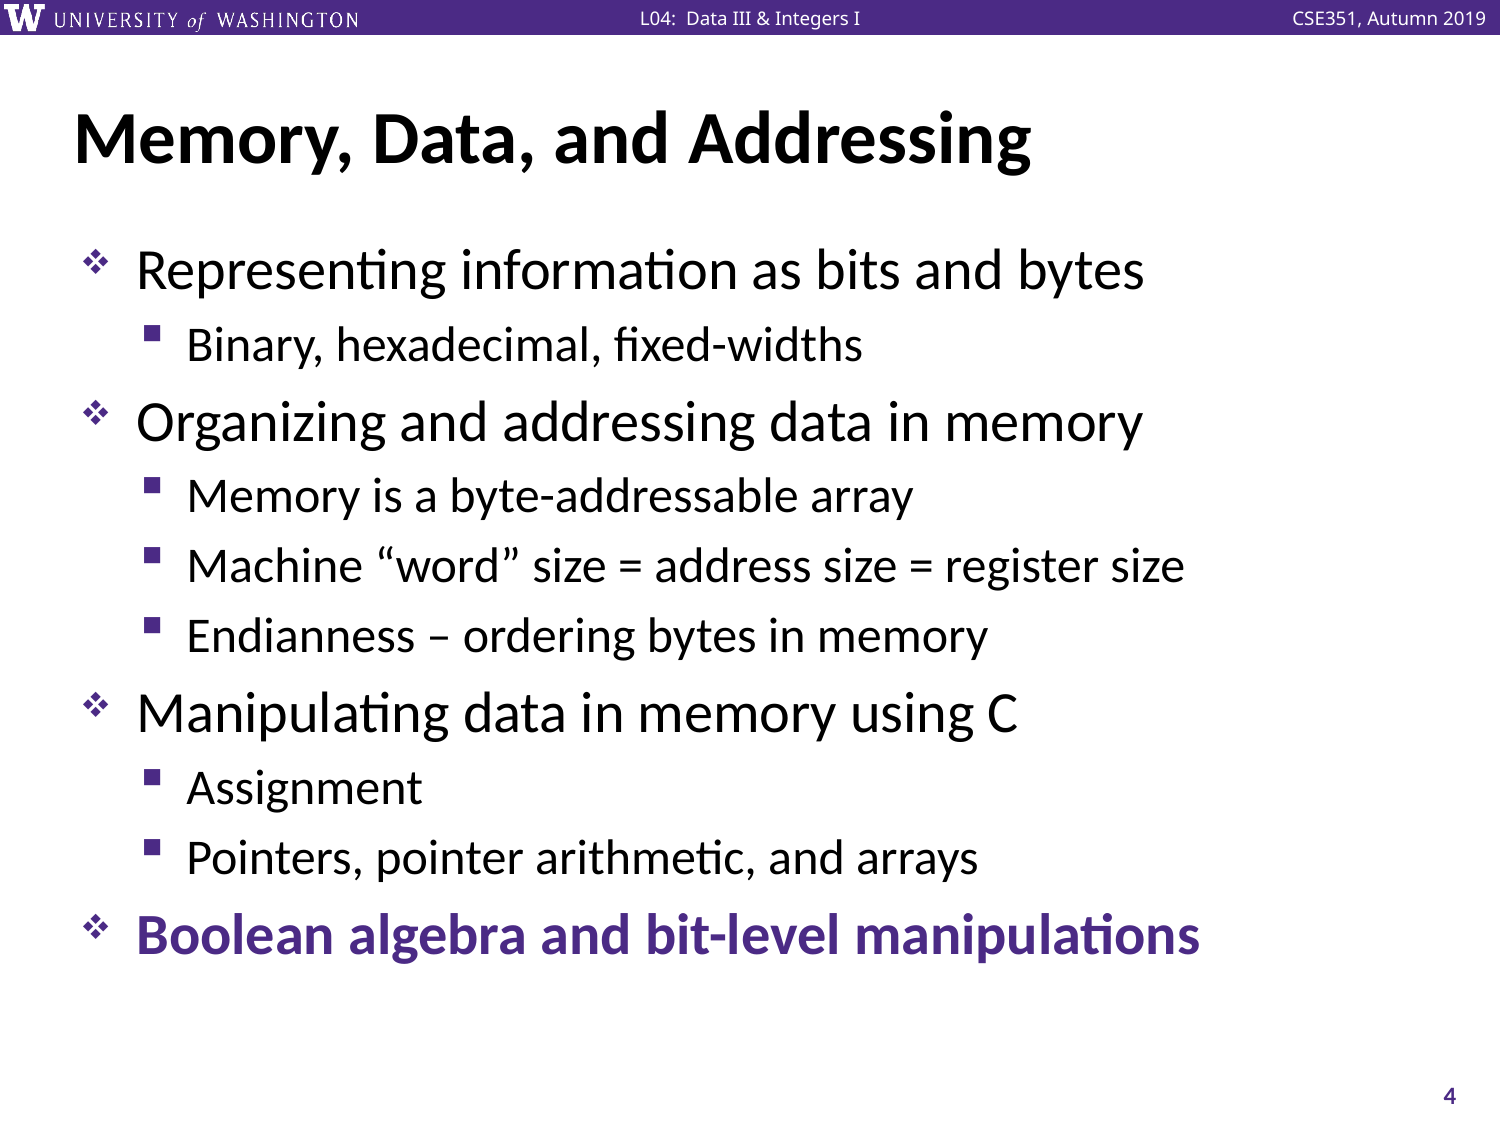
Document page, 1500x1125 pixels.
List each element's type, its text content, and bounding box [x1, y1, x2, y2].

slide_number 4 [1400, 1065, 1500, 1125]
list Representing information as bits and bytes Binary, hexadecimal, fixed-widths Organizing and addressing data in memory Memory is a byte-addressable array Machine “word” size = address size = register size Endianness – ordering bytes in memory Manipulating data in memory using C Assignment Pointers, pointer arithmetic, and arrays Boolean algebra and bit-level manipulations [64, 223, 1438, 1040]
picture [4, 4, 358, 32]
title Memory, Data, and Addressing [58, 71, 1438, 197]
